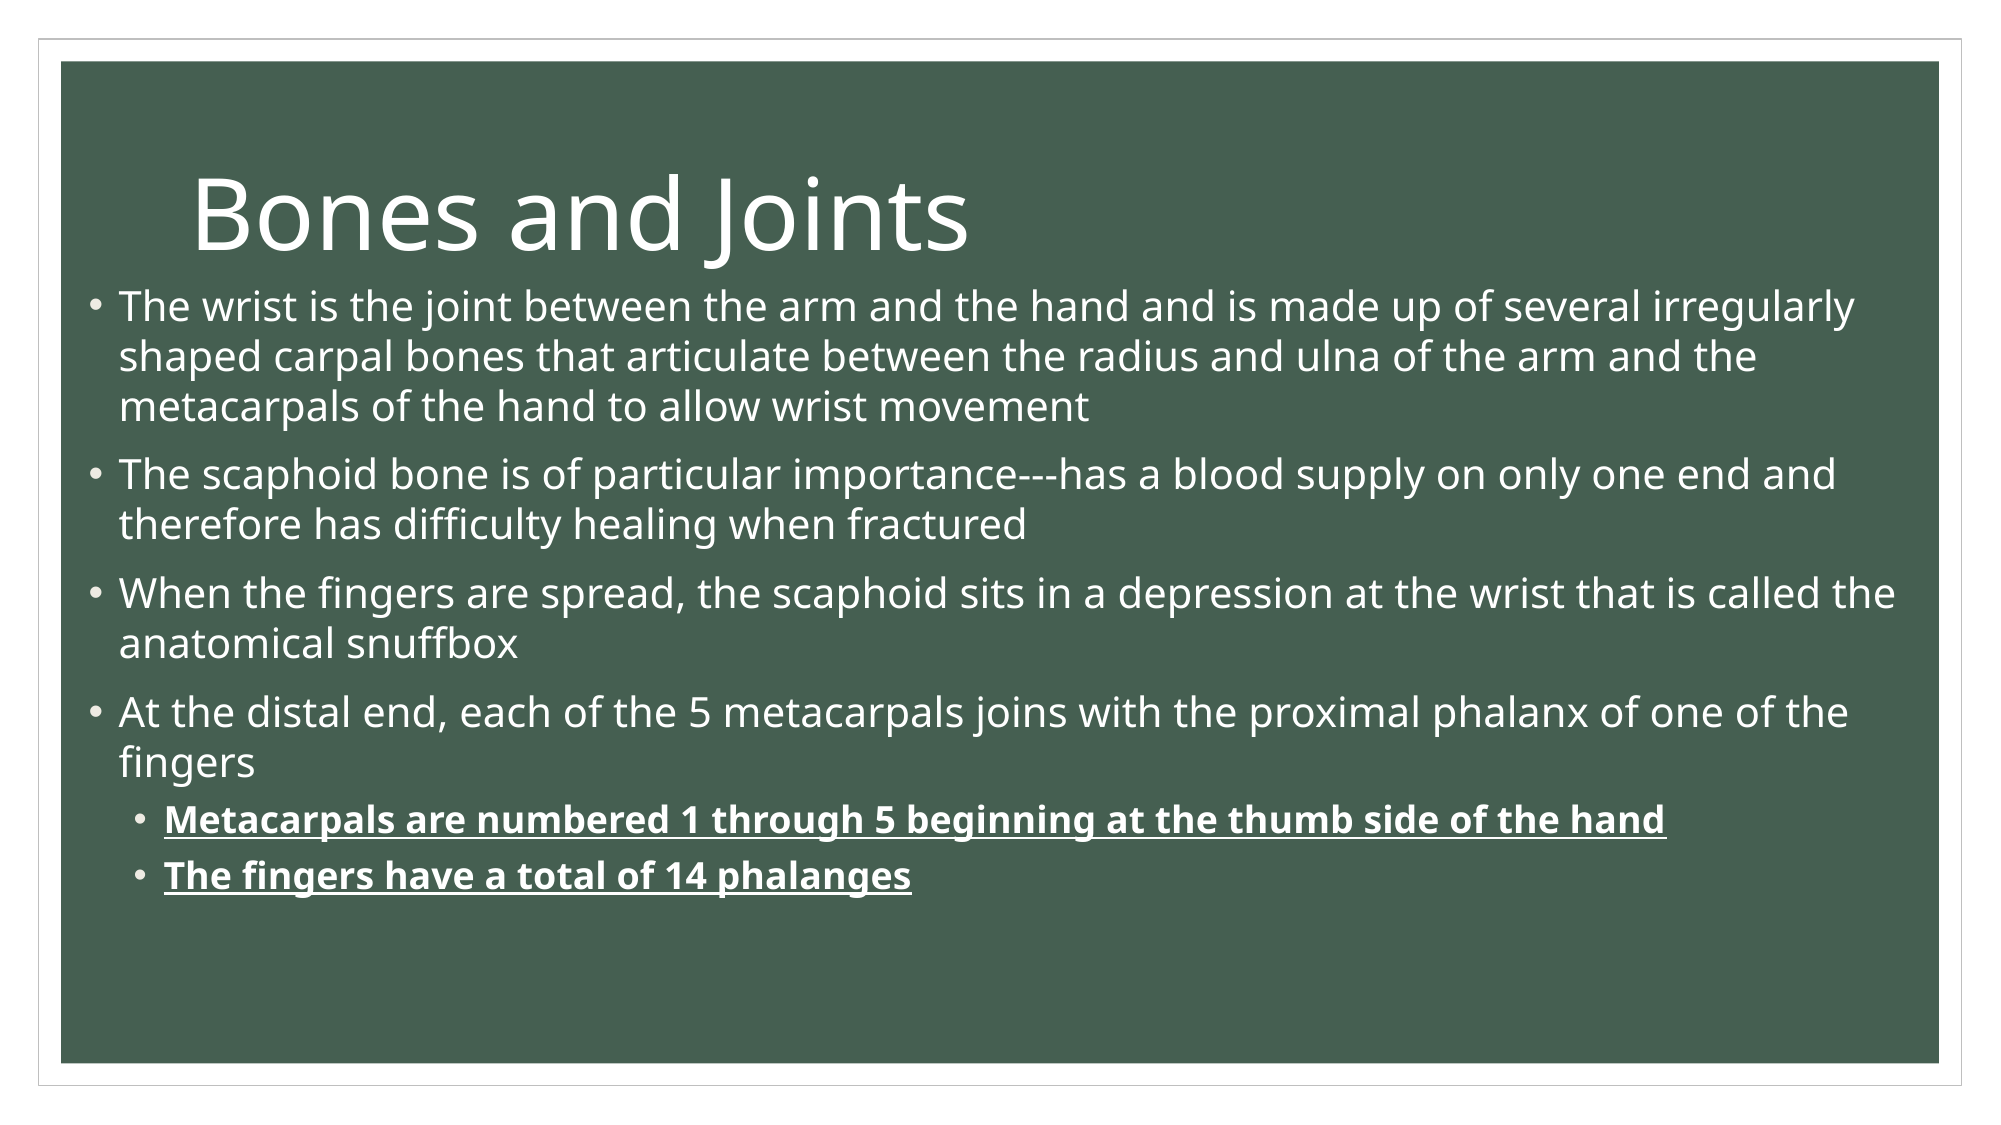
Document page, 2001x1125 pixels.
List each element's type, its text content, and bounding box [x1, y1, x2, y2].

list The wrist is the joint between the arm and the hand and is made up of several irregularly shaped carpal bones that articulate between the radius and ulna of the arm and the metacarpals of the hand to allow wrist movement The scaphoid bone is of particular importance---has a blood supply on only one end and therefore has difficulty healing when fractured When the fingers are spread, the scaphoid sits in a depression at the wrist that is called the anatomical snuffbox At the distal end, each of the 5 metacarpals joins with the proximal phalanx of one of the fingers Metacarpals are numbered 1 through 5 beginning at the thumb side of the hand The fingers have a total of 14 phalanges [73, 271, 1936, 1064]
title Bones and Joints [174, 105, 1825, 271]
